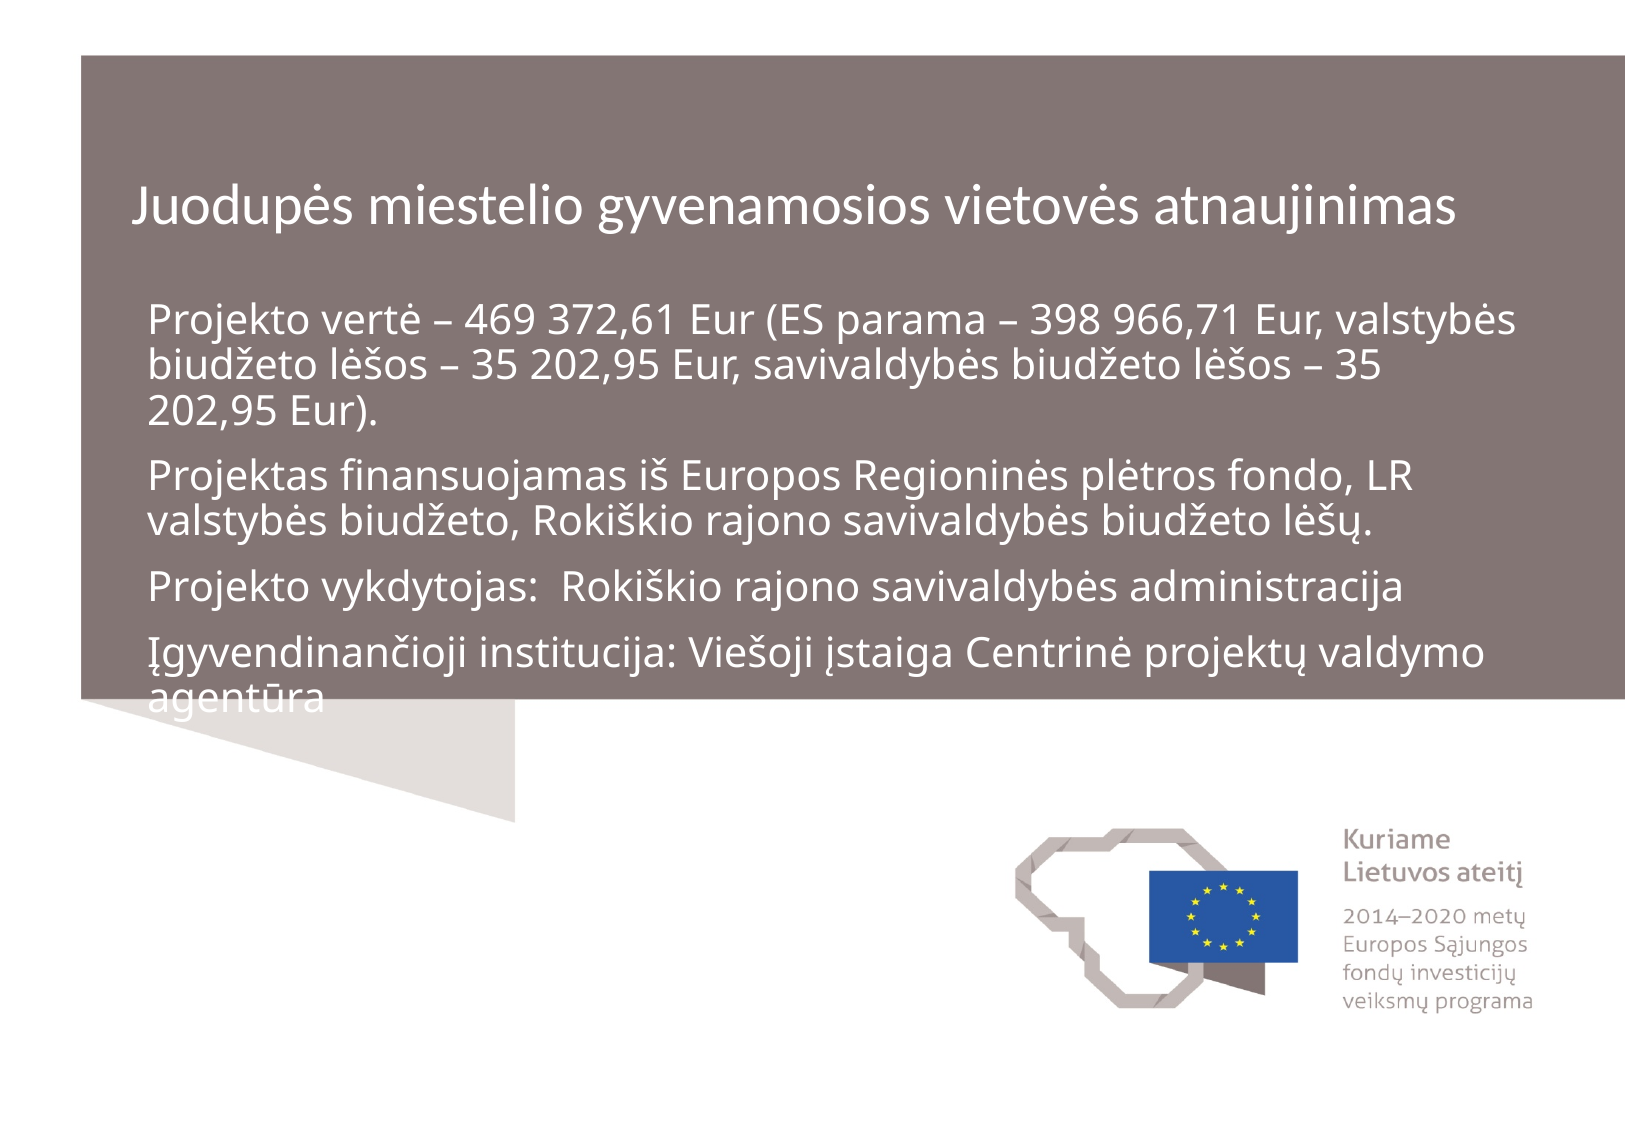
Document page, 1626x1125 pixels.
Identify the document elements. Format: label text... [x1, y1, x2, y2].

subtitle Projekto vertė – 469 372,61 Eur (ES parama – 398 966,71 Eur, valstybės biudžeto lėšos – 35 202,95 Eur, savivaldybės biudžeto lėšos – 35 202,95 Eur). Projektas finansuojamas iš Europos Regioninės plėtros fondo, LR valstybės biudžeto, Rokiškio rajono savivaldybės biudžeto lėšų. Projekto vykdytojas: Rokiškio rajono savivaldybės administracija Įgyvendinančioji institucija: Viešoji įstaiga Centrinė projektų valdymo agentūra [132, 303, 1540, 1014]
title Juodupės miestelio gyvenamosios vietovės atnaujinimas [116, 108, 1580, 303]
picture [0, 0, 1625, 1117]
